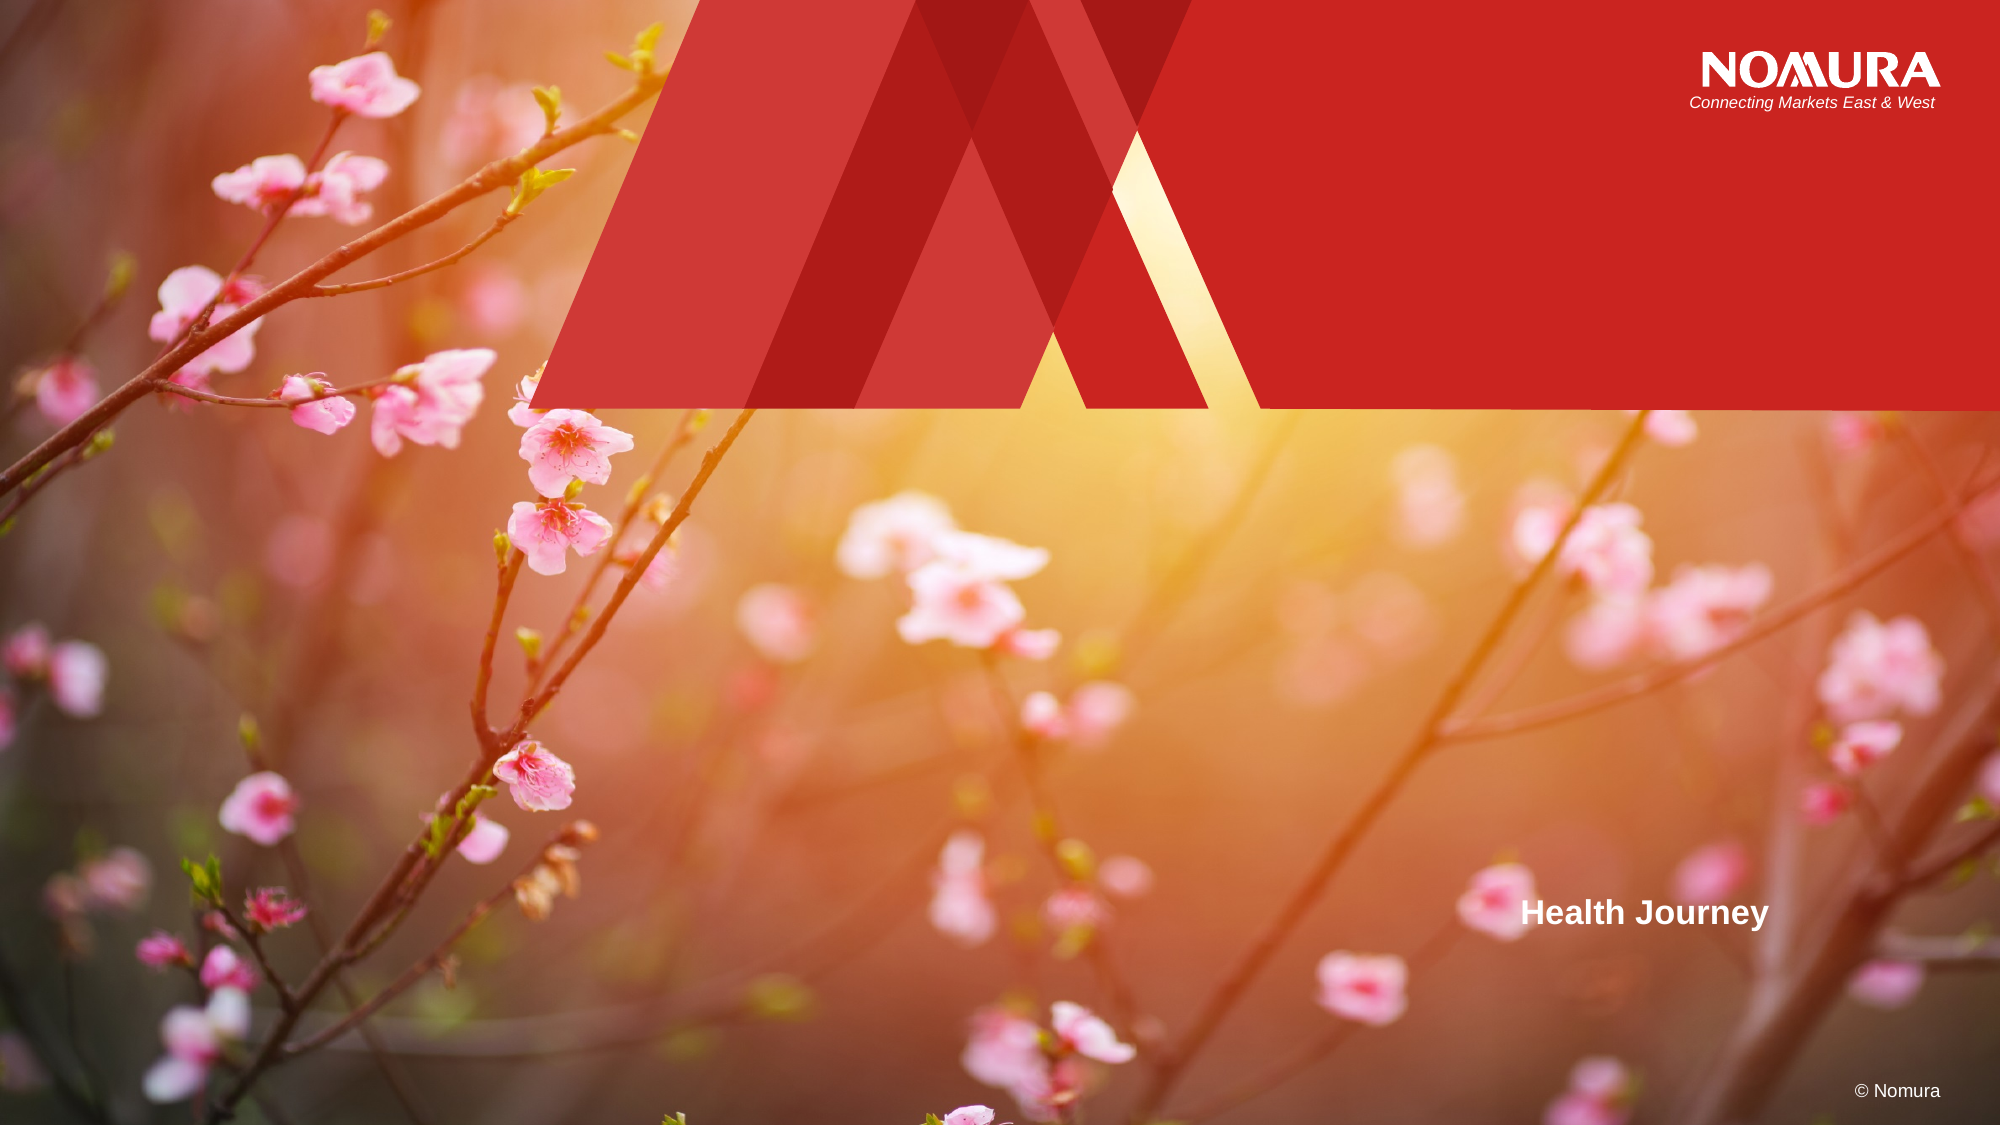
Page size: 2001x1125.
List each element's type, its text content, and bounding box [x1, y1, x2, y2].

picture [0, 0, 2000, 1125]
title Health Journey [797, 832, 1770, 973]
